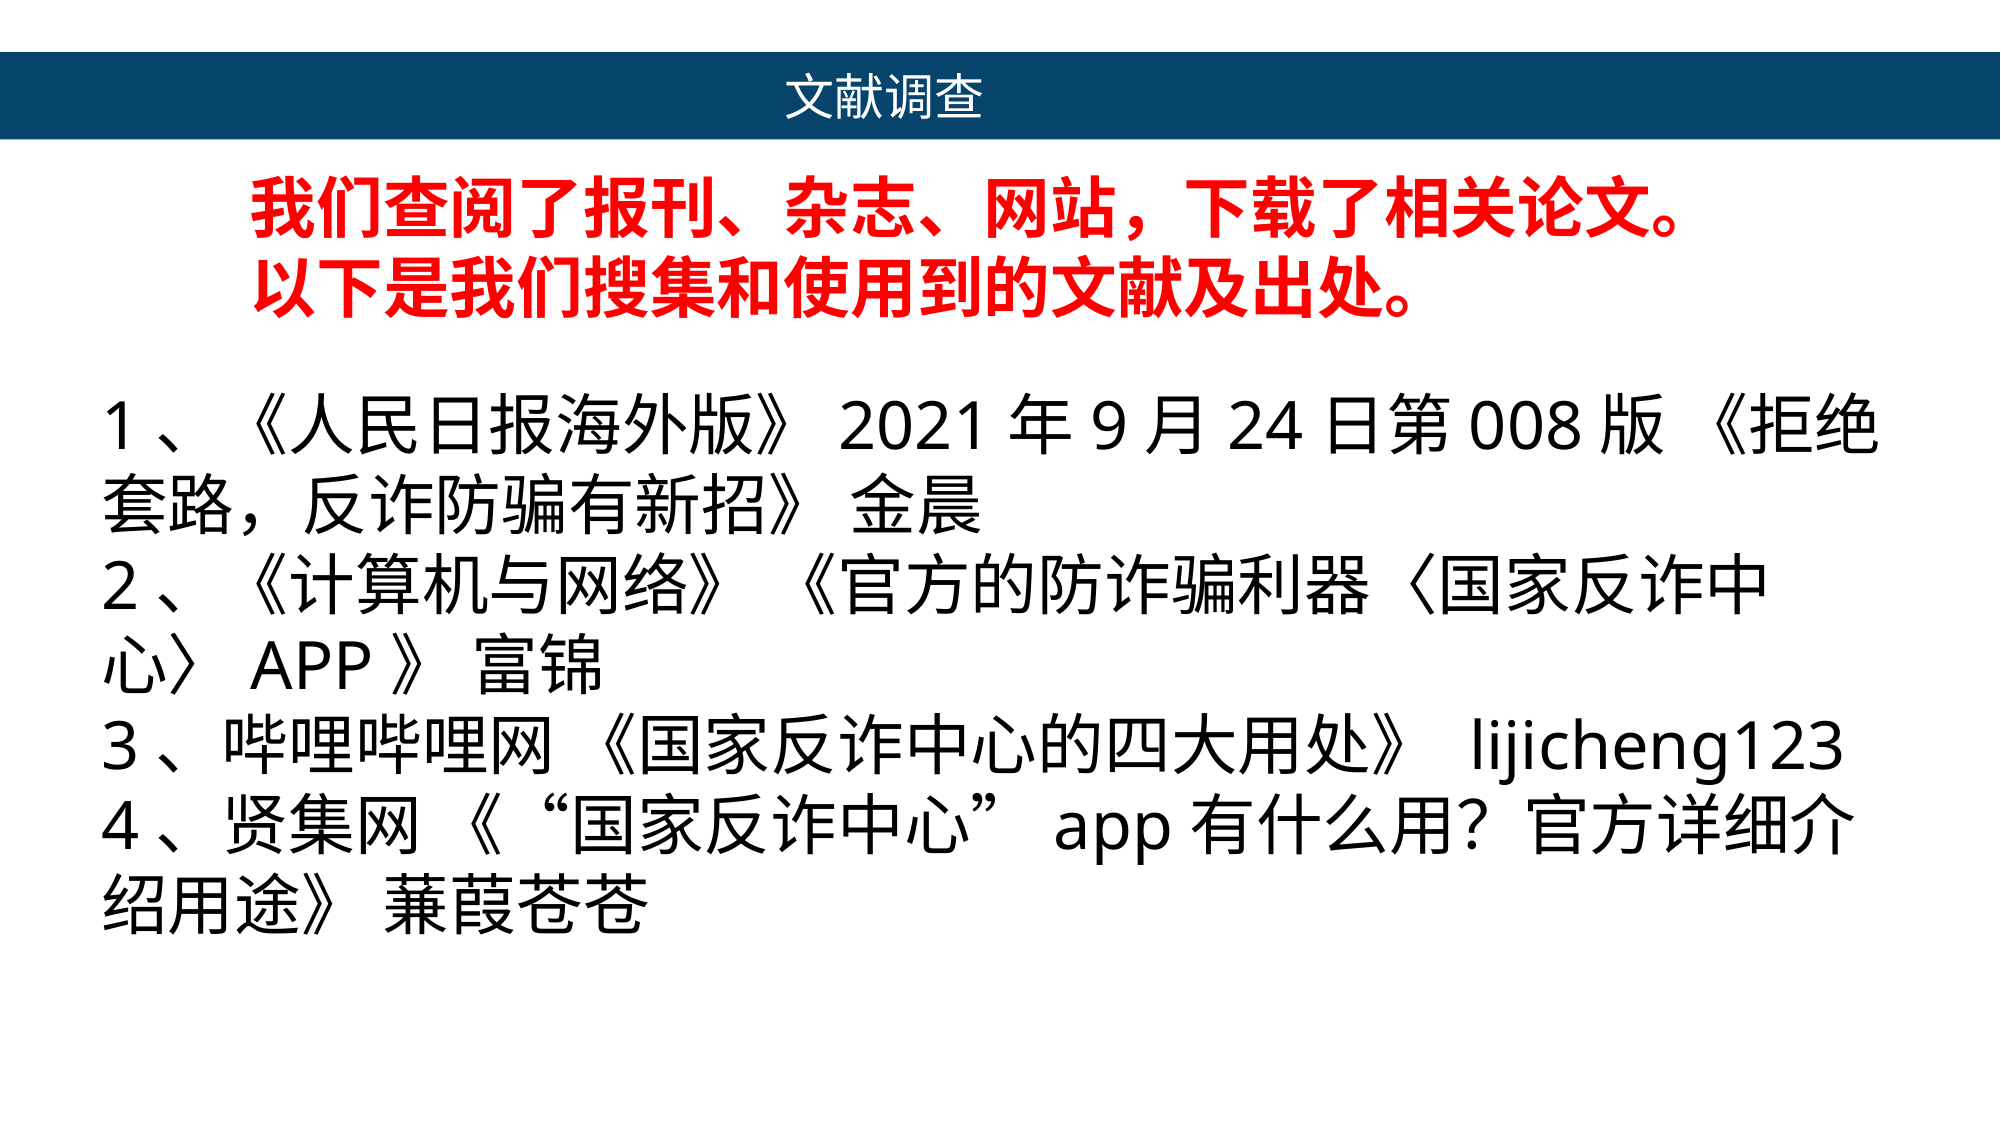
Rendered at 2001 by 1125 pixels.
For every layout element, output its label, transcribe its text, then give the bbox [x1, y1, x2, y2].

text_box 我们查阅了报刊、杂志、网站，下载了相关论文。以下是我们搜集和使用到的文献及出处。 [235, 158, 1676, 333]
text_box [0, 51, 2000, 140]
text_box 1、《人民日报海外版》2021年9月24日第008版 《拒绝套路，反诈防骗有新招》 金晨 2、《计算机与网络》 《官方的防诈骗利器〈国家反诈中心〉APP》 富锦 3、哔哩哔哩网 《国家反诈中心的四大用处》 lijicheng123 4、贤集网 《“国家反诈中心”app有什么用？官方详细介绍用途》 蒹葭苍苍 [86, 375, 1914, 951]
text_box 文献调查 [769, 57, 1231, 133]
